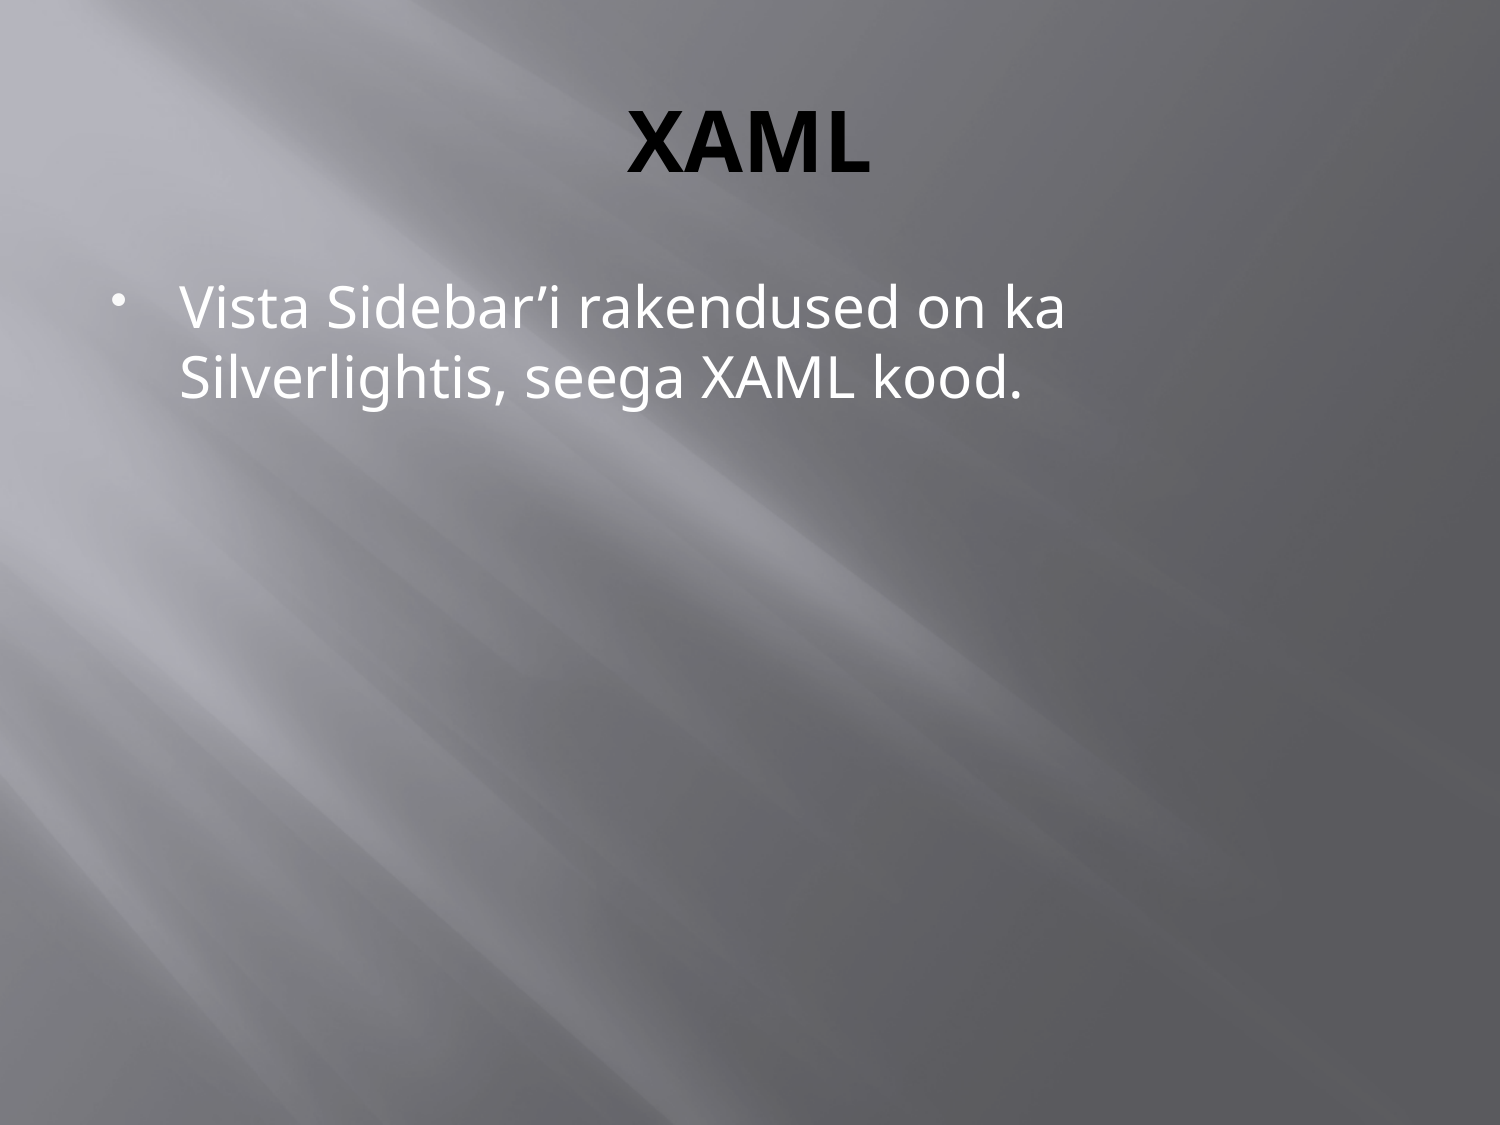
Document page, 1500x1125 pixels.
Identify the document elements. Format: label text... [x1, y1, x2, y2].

title XAML [75, 45, 1425, 233]
list Vista Sidebar’i rakendused on ka Silverlightis, seega XAML kood. [75, 262, 1425, 1035]
